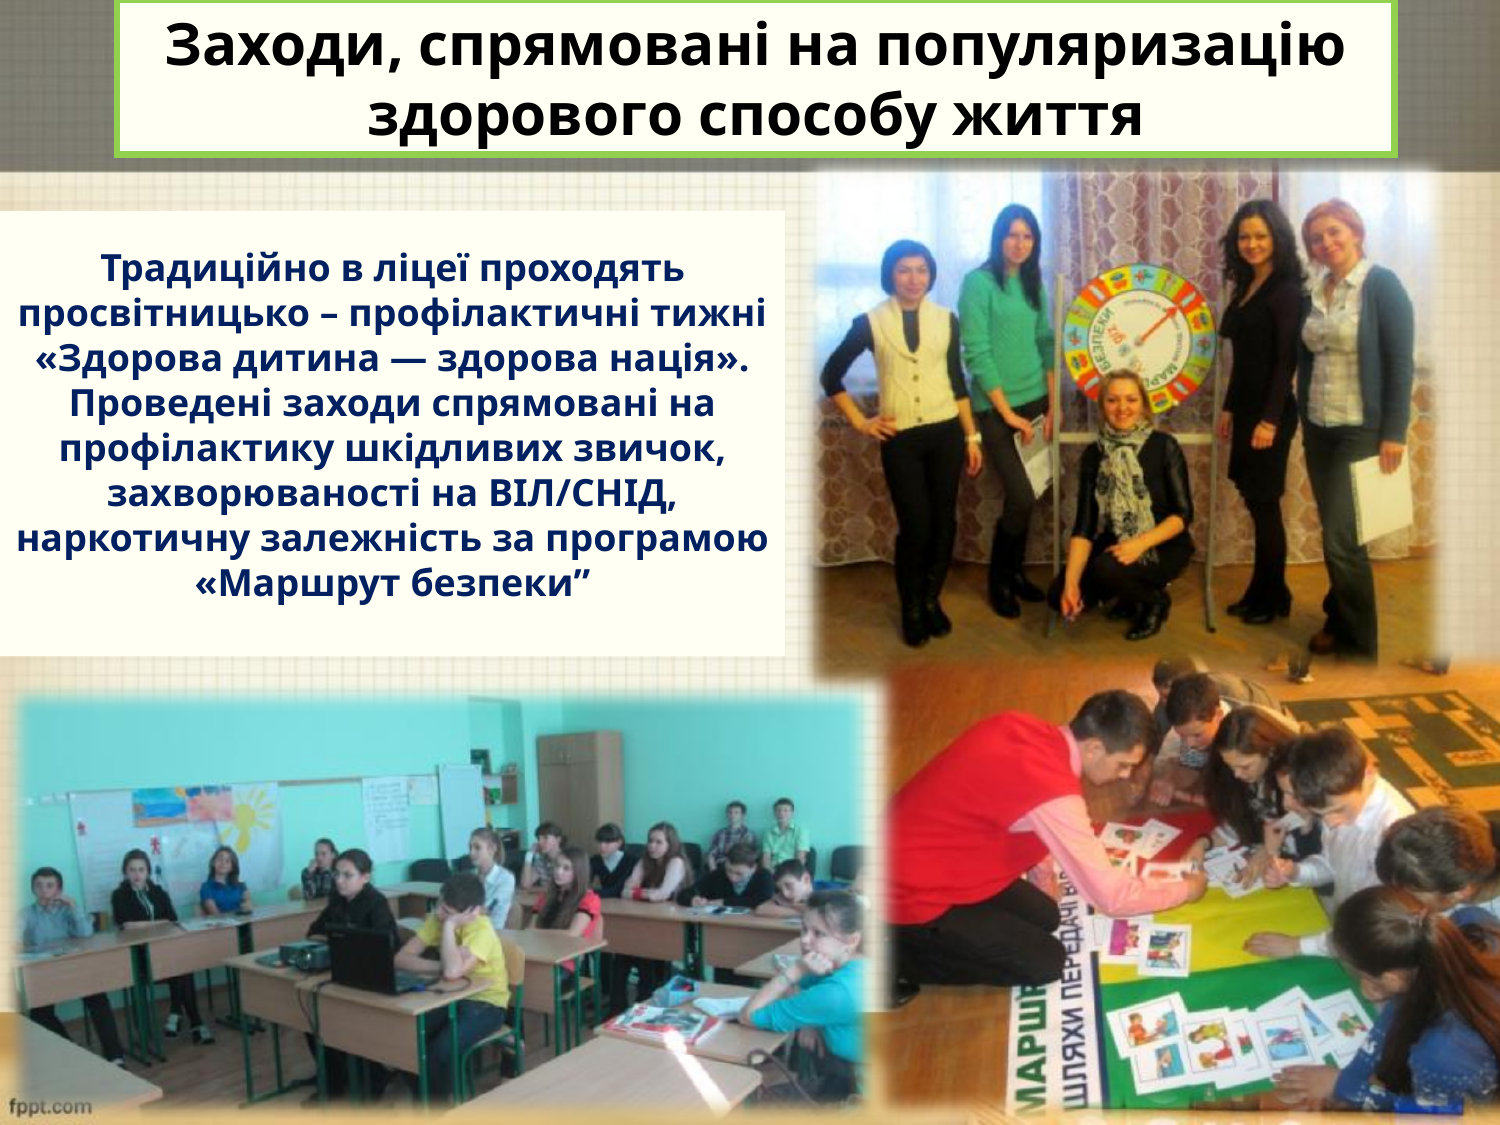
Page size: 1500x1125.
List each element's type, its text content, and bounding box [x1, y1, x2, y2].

title Традиційно в ліцеї проходять просвітницько – профілактичні тижні «Здорова дитина — здорова нація». Проведені заходи спрямовані на профілактику шкідливих звичок, захворюваності на ВІЛ/СНІД, наркотичну залежність за програмою «Маршрут безпеки” [0, 210, 786, 657]
picture [0, 0, 1500, 1125]
text_box Заходи, спрямовані на популяризацію здорового способу життя [117, 0, 1395, 155]
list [796, 152, 1452, 678]
